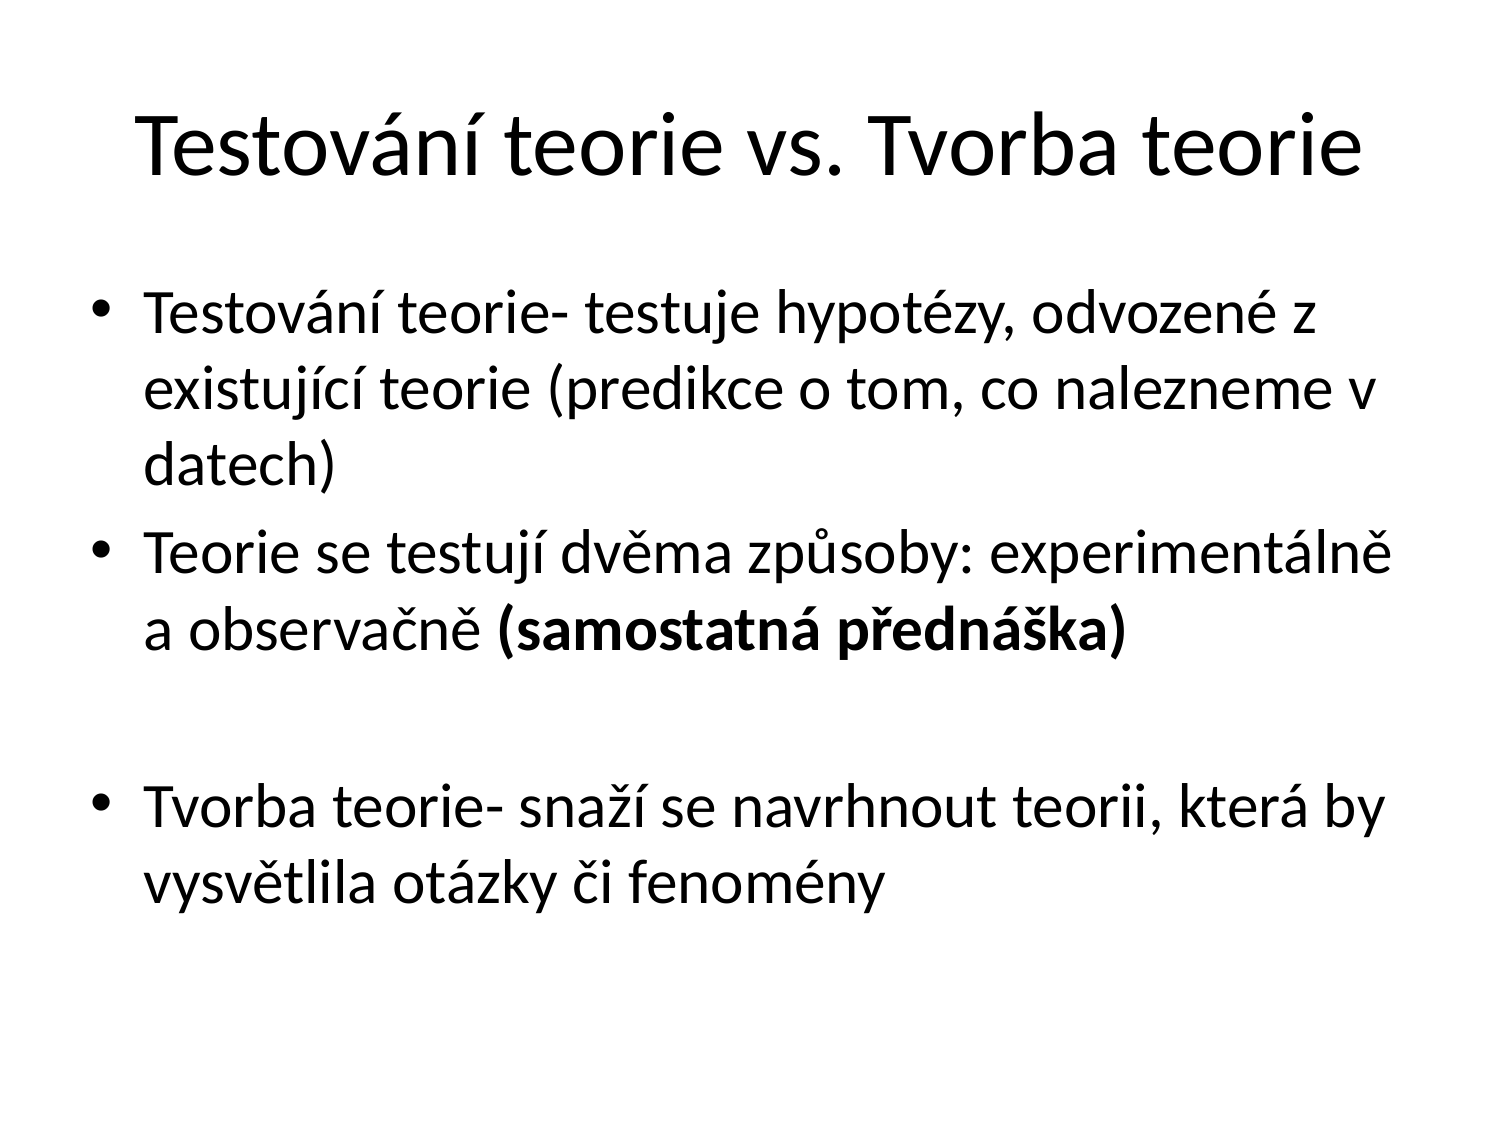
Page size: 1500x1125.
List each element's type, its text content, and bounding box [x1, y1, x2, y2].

title Testování teorie vs. Tvorba teorie [75, 45, 1425, 233]
list Testování teorie- testuje hypotézy, odvozené z existující teorie (predikce o tom, co nalezneme v datech) Teorie se testují dvěma způsoby: experimentálně a observačně (samostatná přednáška) Tvorba teorie- snaží se navrhnout teorii, která by vysvětlila otázky či fenomény [75, 262, 1425, 1005]
